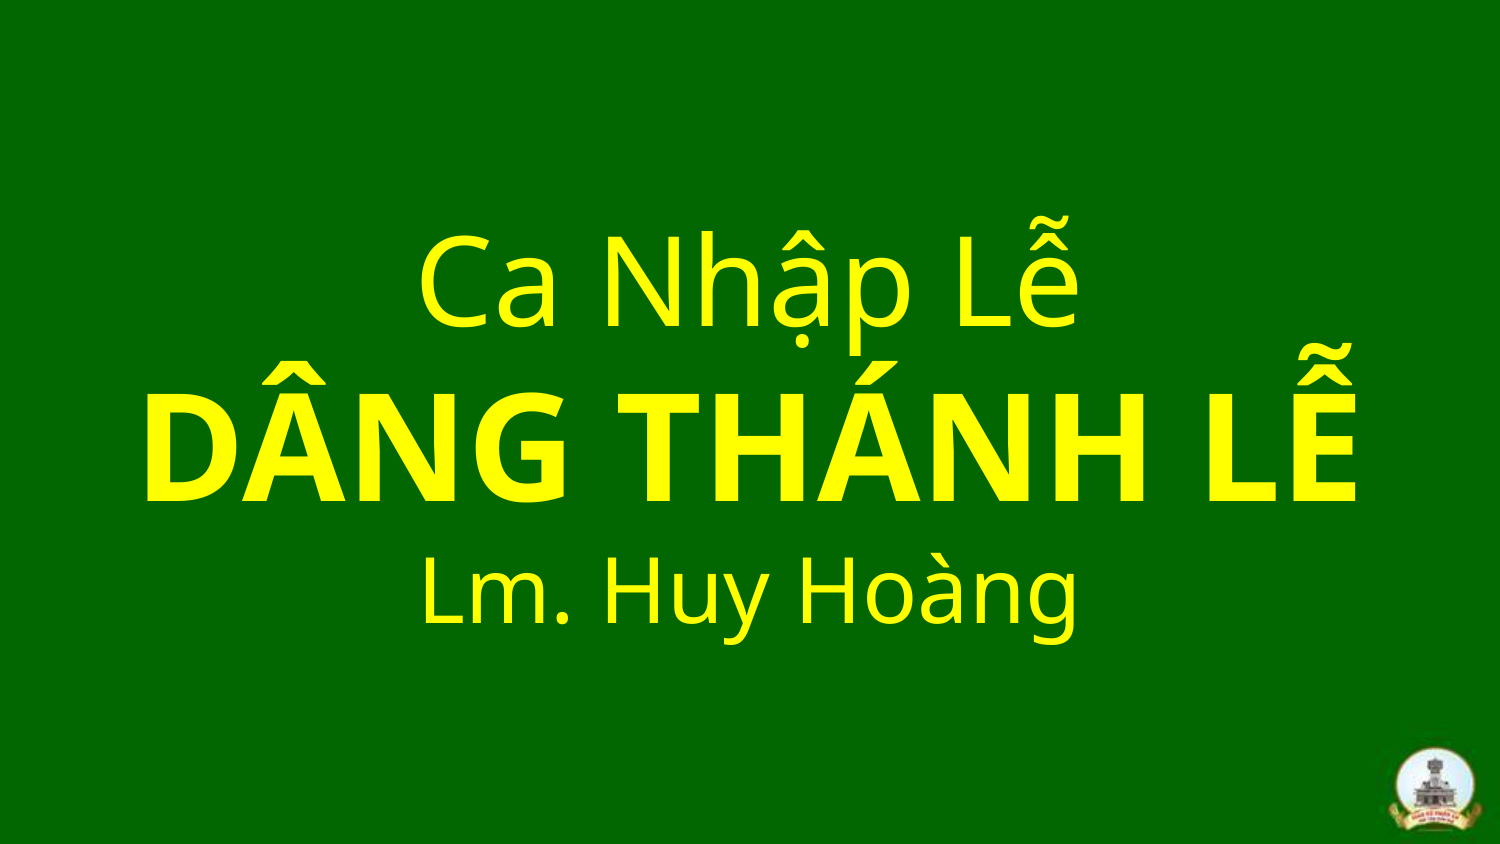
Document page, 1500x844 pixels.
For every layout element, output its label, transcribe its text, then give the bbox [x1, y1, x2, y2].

title Ca Nhập Lễ DÂNG THÁNH LỄ Lm. Huy Hoàng [0, 0, 1500, 844]
